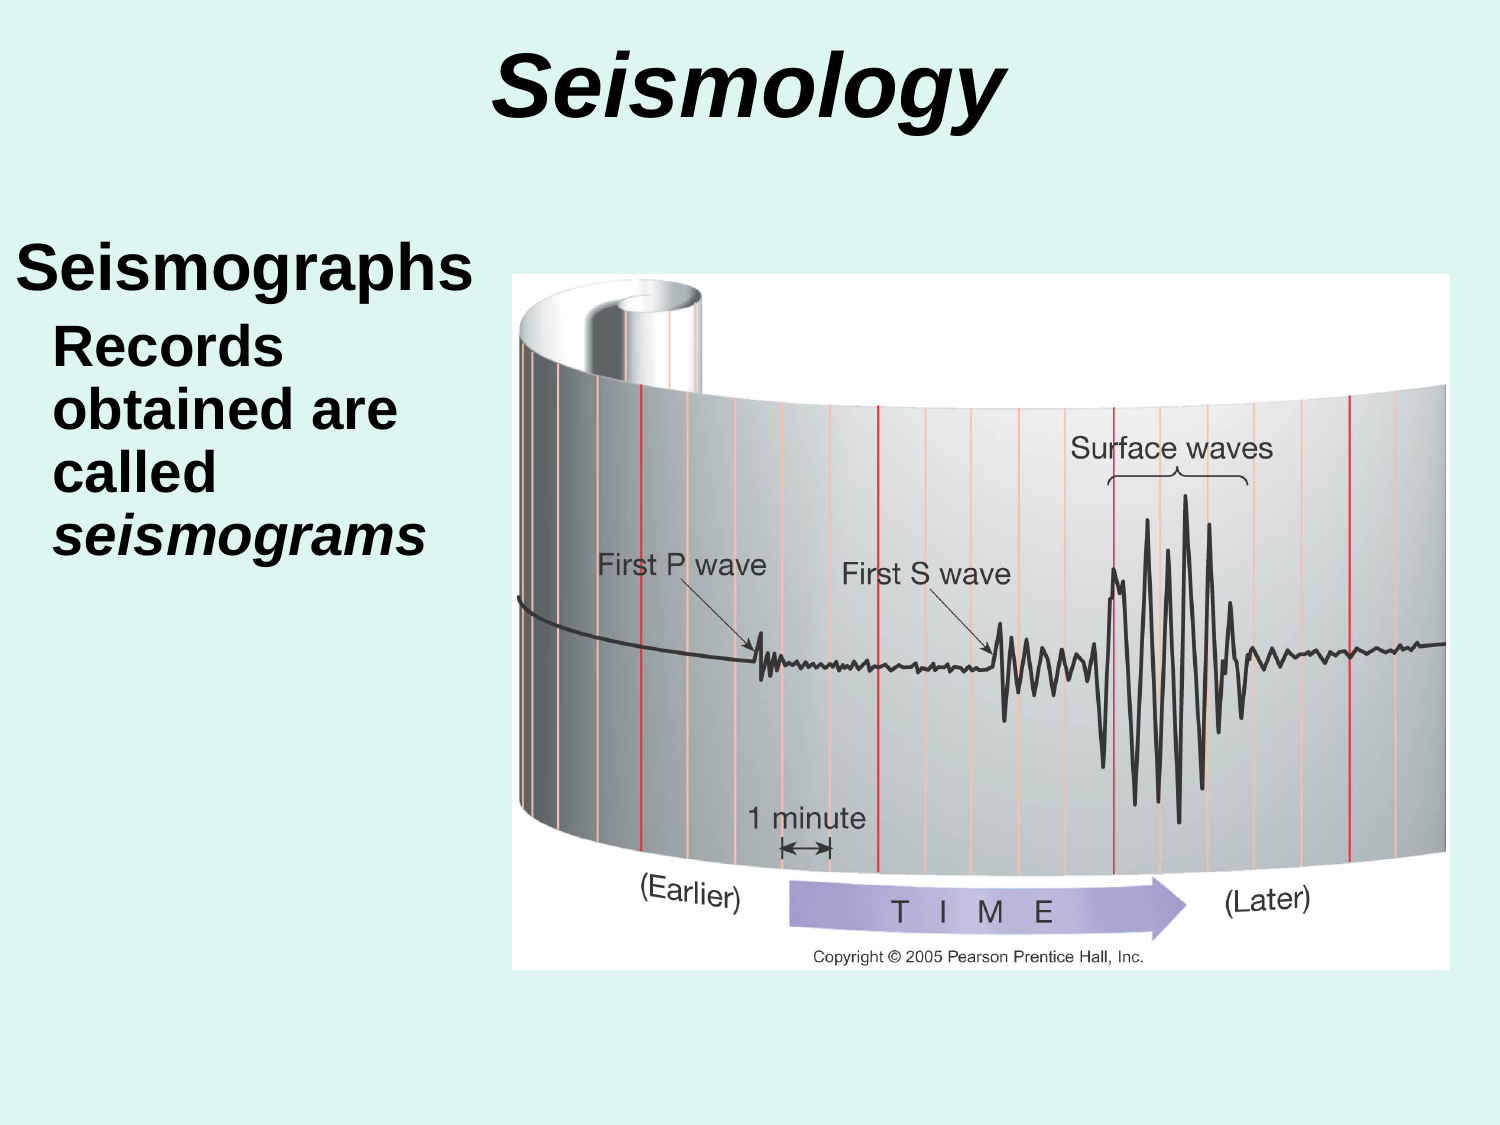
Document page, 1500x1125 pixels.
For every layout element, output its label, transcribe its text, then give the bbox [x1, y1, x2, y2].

list Seismographs Records obtained are called seismograms [0, 224, 551, 1006]
picture [512, 274, 1451, 971]
title Seismology [62, 0, 1435, 163]
